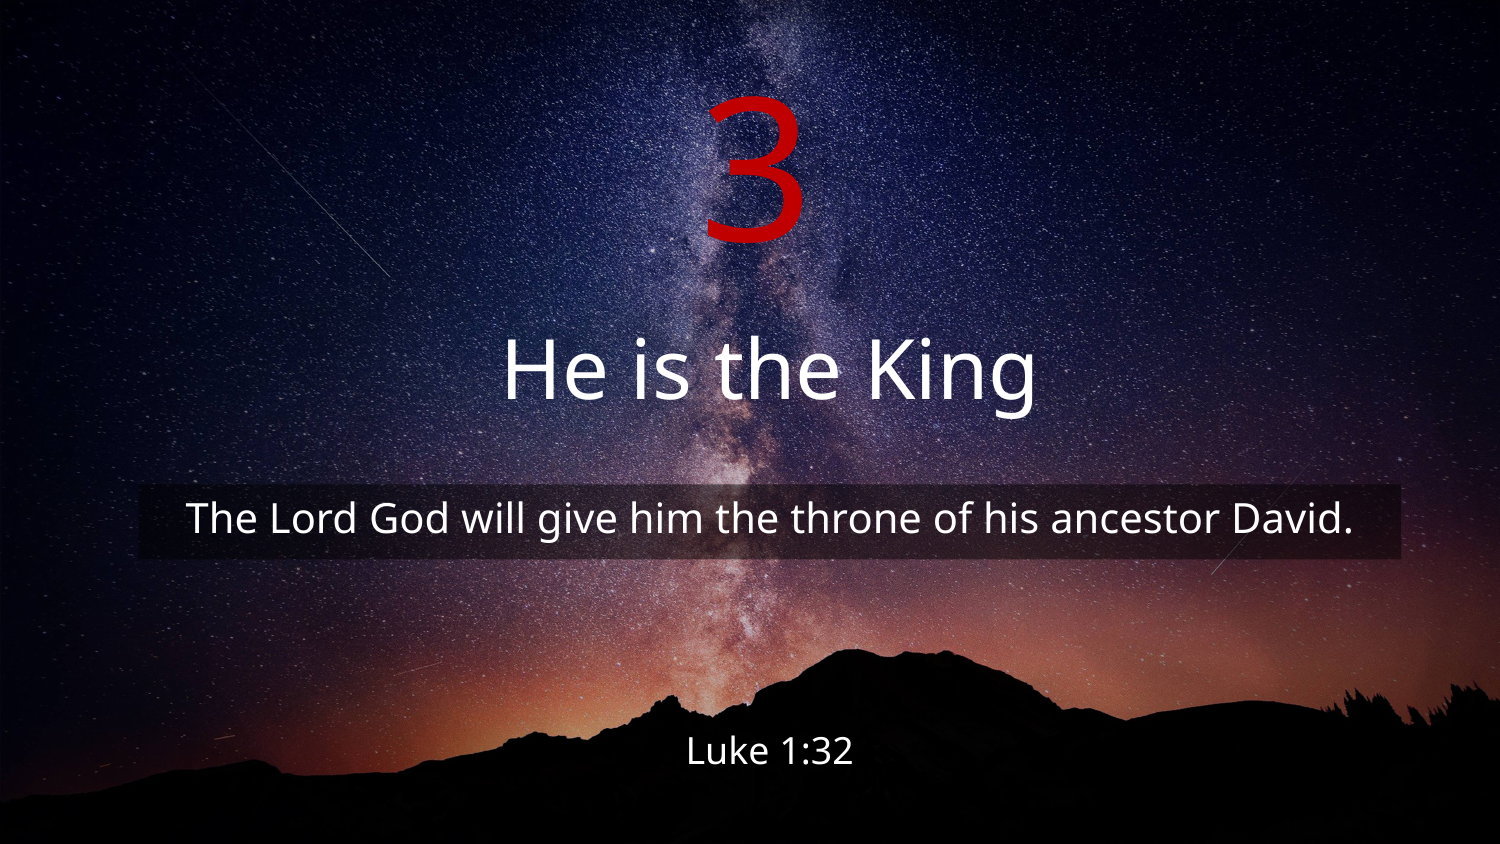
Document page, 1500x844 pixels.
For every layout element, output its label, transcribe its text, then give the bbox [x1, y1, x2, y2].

text_box 3 [685, 34, 848, 290]
text_box The Lord God will give him the throne of his ancestor David. Luke 1:32 [138, 484, 1402, 780]
picture [0, 0, 1500, 844]
text_box He is the King [139, 309, 1402, 425]
